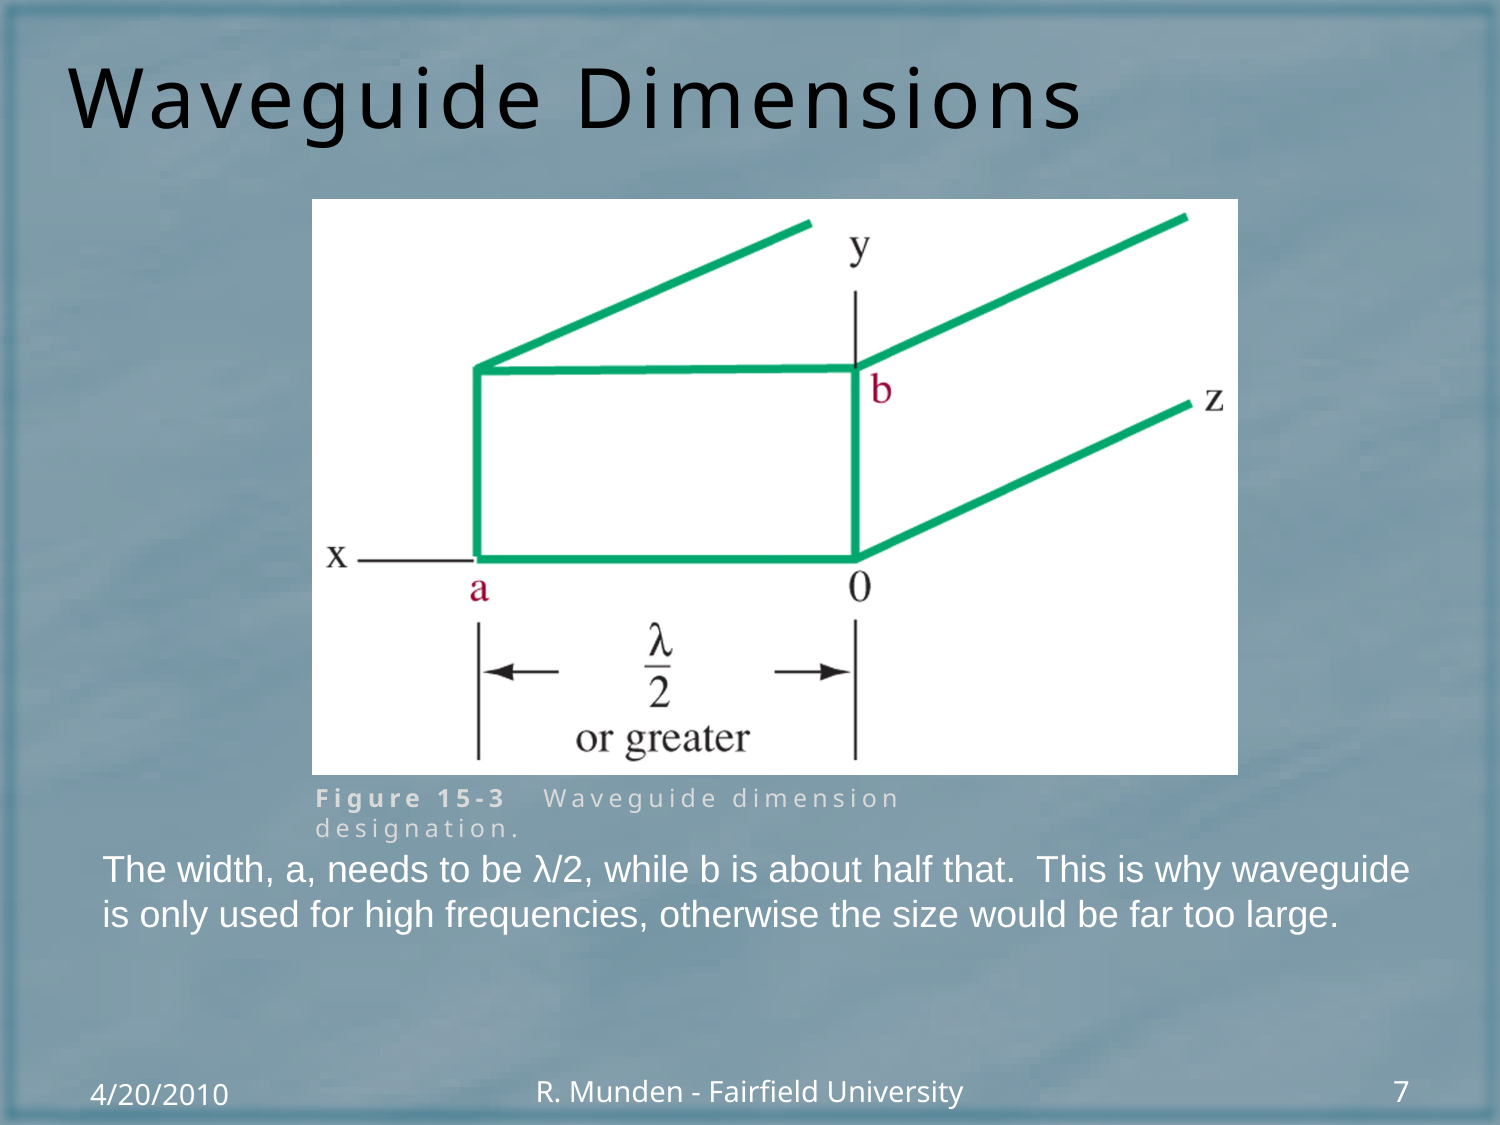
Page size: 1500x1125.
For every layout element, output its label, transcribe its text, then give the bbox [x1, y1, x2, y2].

footer R. Munden - Fairfield University [512, 1073, 988, 1114]
text_box The width, a, needs to be λ/2, while b is about half that. This is why waveguide is only used for high frequencies, otherwise the size would be far too large. [87, 837, 1438, 943]
title Waveguide Dimensions [52, 37, 1448, 225]
text_box Figure 15-3 Waveguide dimension designation. [299, 774, 1125, 830]
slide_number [75, 1073, 425, 1114]
picture [312, 199, 1238, 775]
slide_number 7 [1074, 1073, 1425, 1114]
